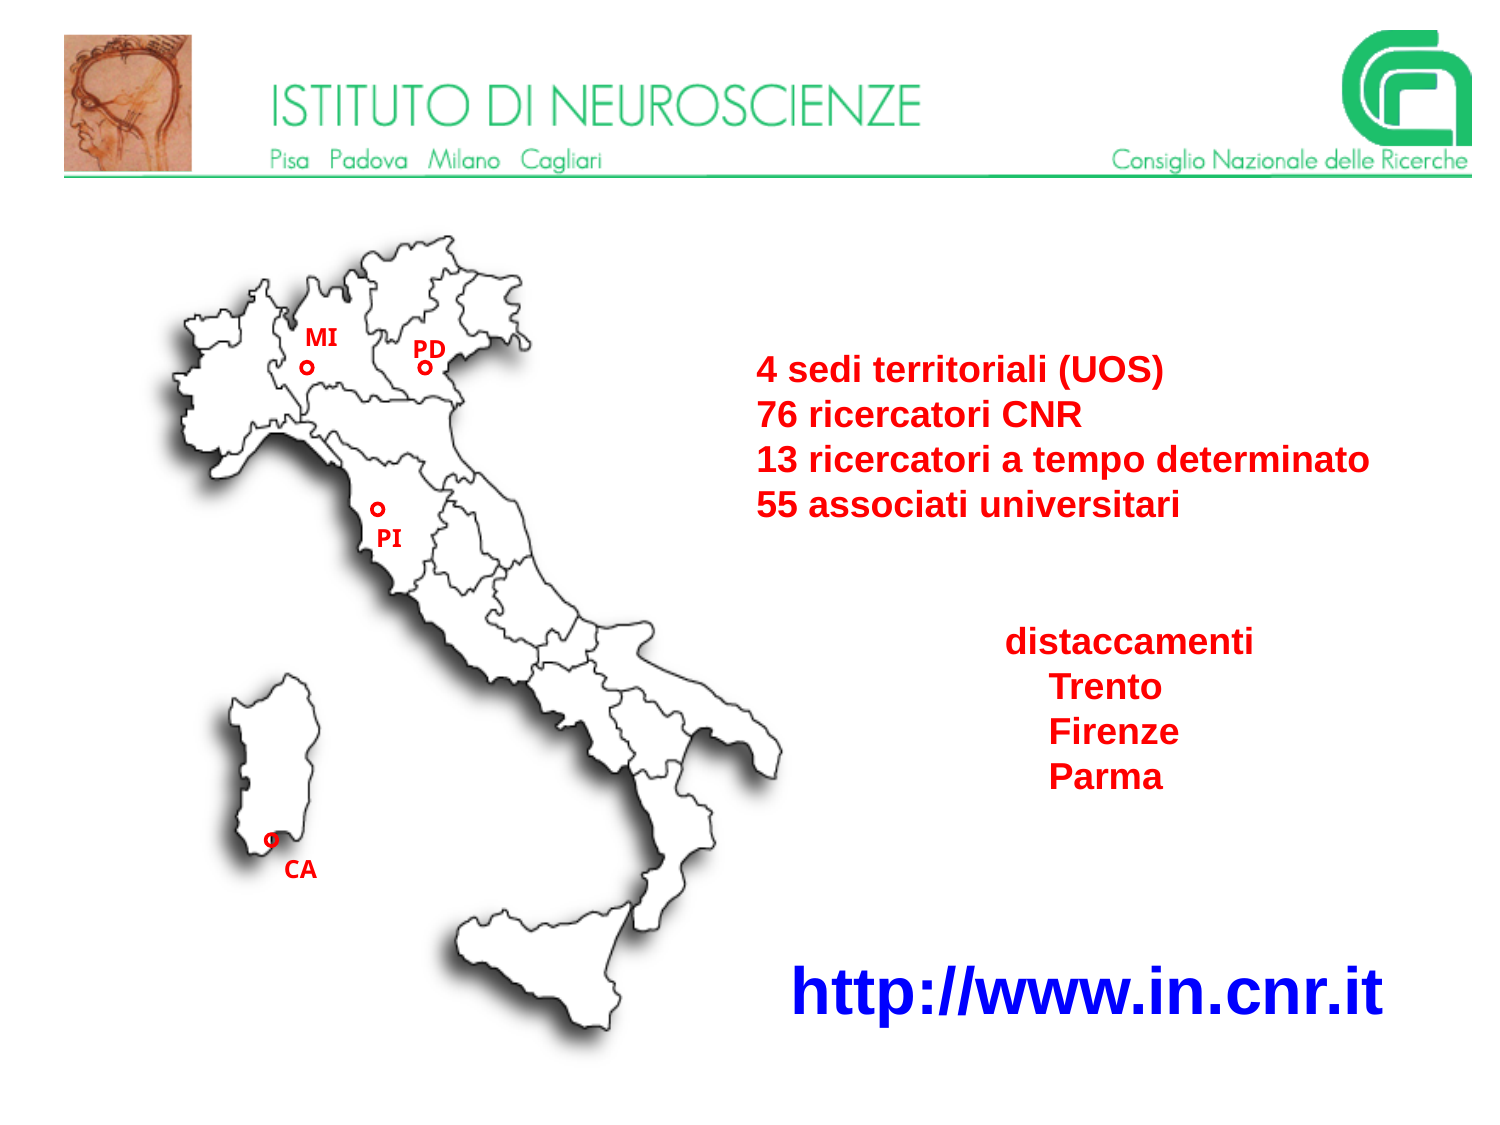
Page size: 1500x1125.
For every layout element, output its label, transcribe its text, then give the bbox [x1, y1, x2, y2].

picture [64, 30, 1472, 179]
picture [135, 219, 798, 1075]
text_box distaccamenti Trento Firenze Parma [989, 609, 1270, 805]
text_box http://www.in.cnr.it [802, 940, 1401, 1036]
text_box 4 sedi territoriali (UOS) 76 ricercatori CNR 13 ricercatori a tempo determinato 55 associati universitari [802, 337, 1386, 533]
